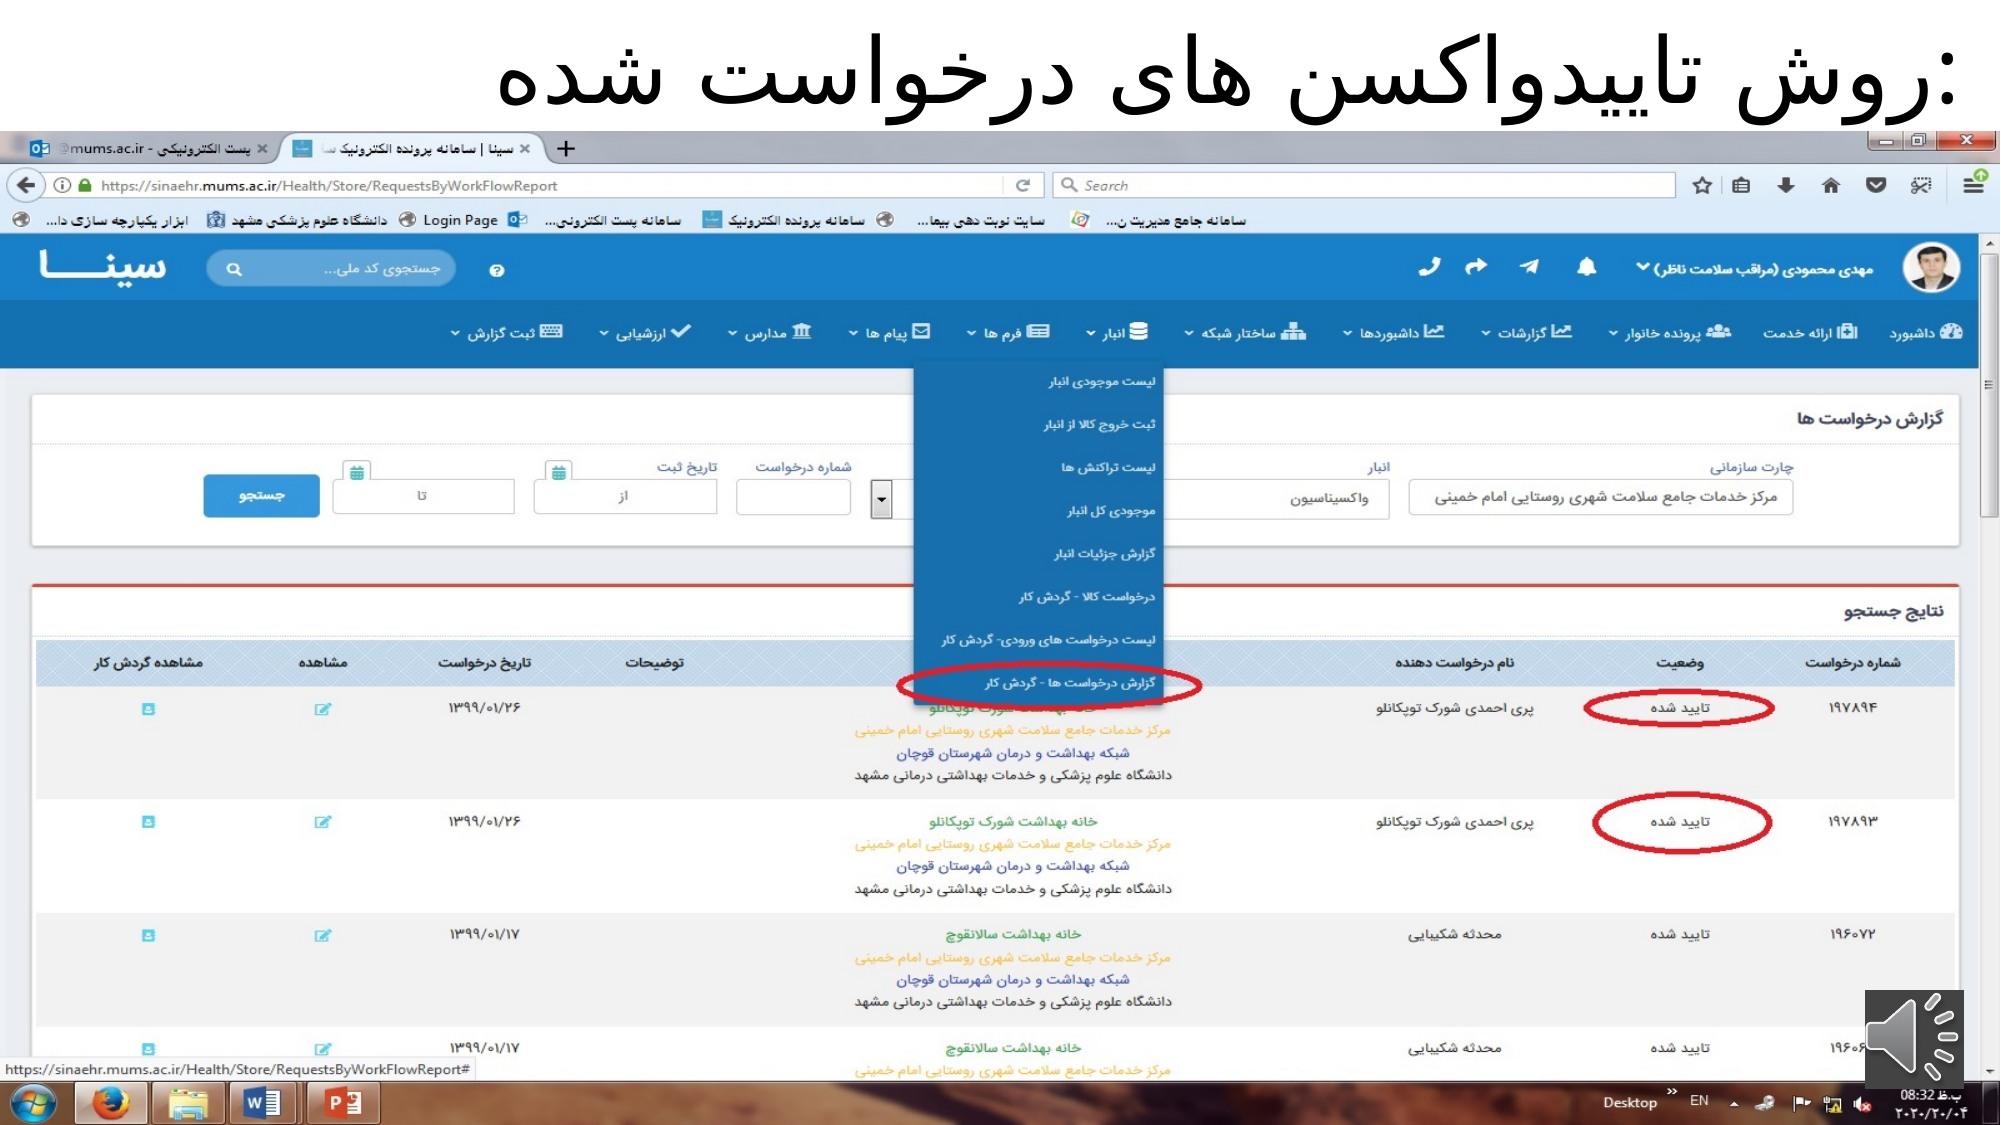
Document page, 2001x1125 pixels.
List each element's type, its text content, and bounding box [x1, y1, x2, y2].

title روش تاییدواکسن های درخواست شده: [13, 16, 1975, 131]
picture [0, 131, 2000, 1125]
